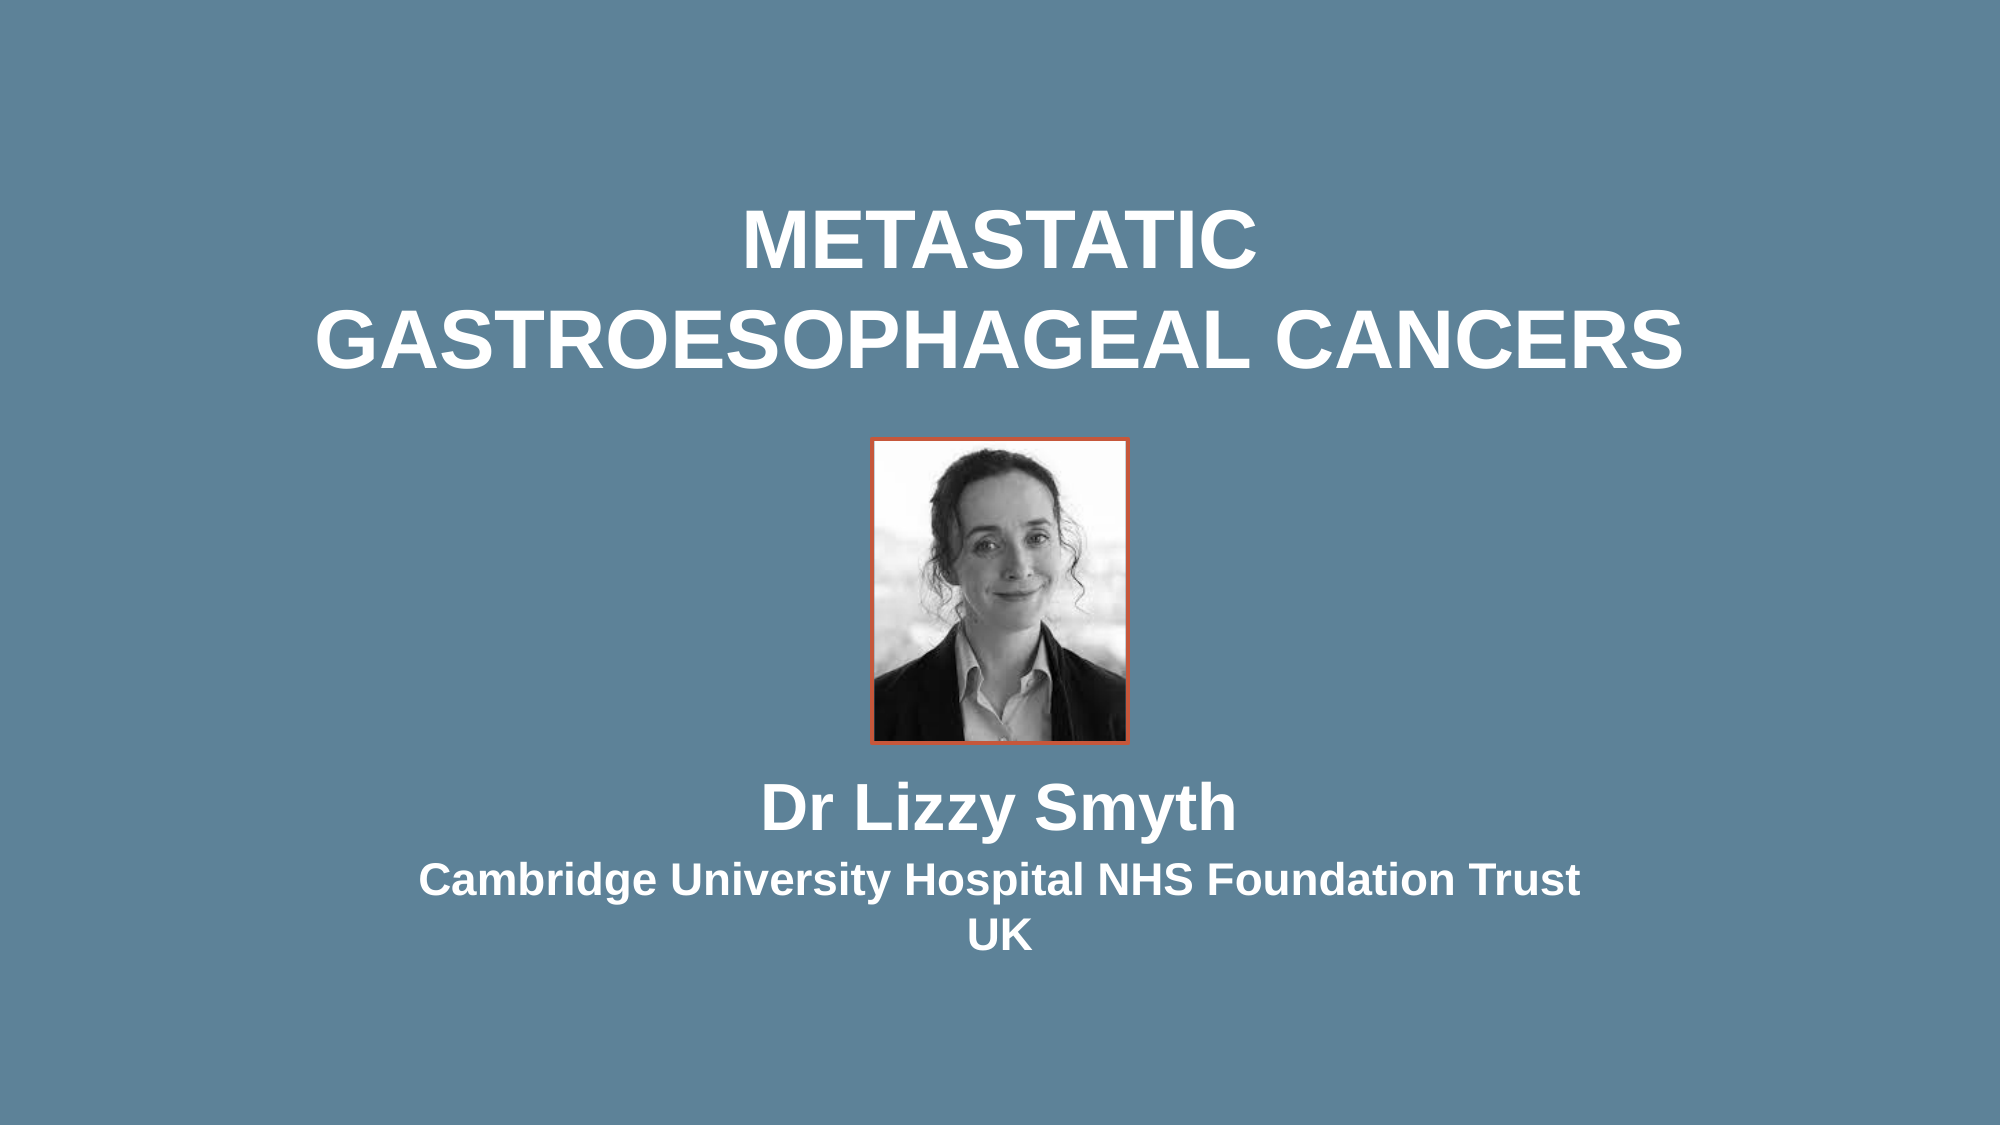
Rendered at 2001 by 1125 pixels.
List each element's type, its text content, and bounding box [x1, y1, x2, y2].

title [99, 45, 1900, 526]
text_box 40 [870, 439, 1130, 745]
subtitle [99, 763, 1900, 1035]
picture [873, 441, 1126, 741]
